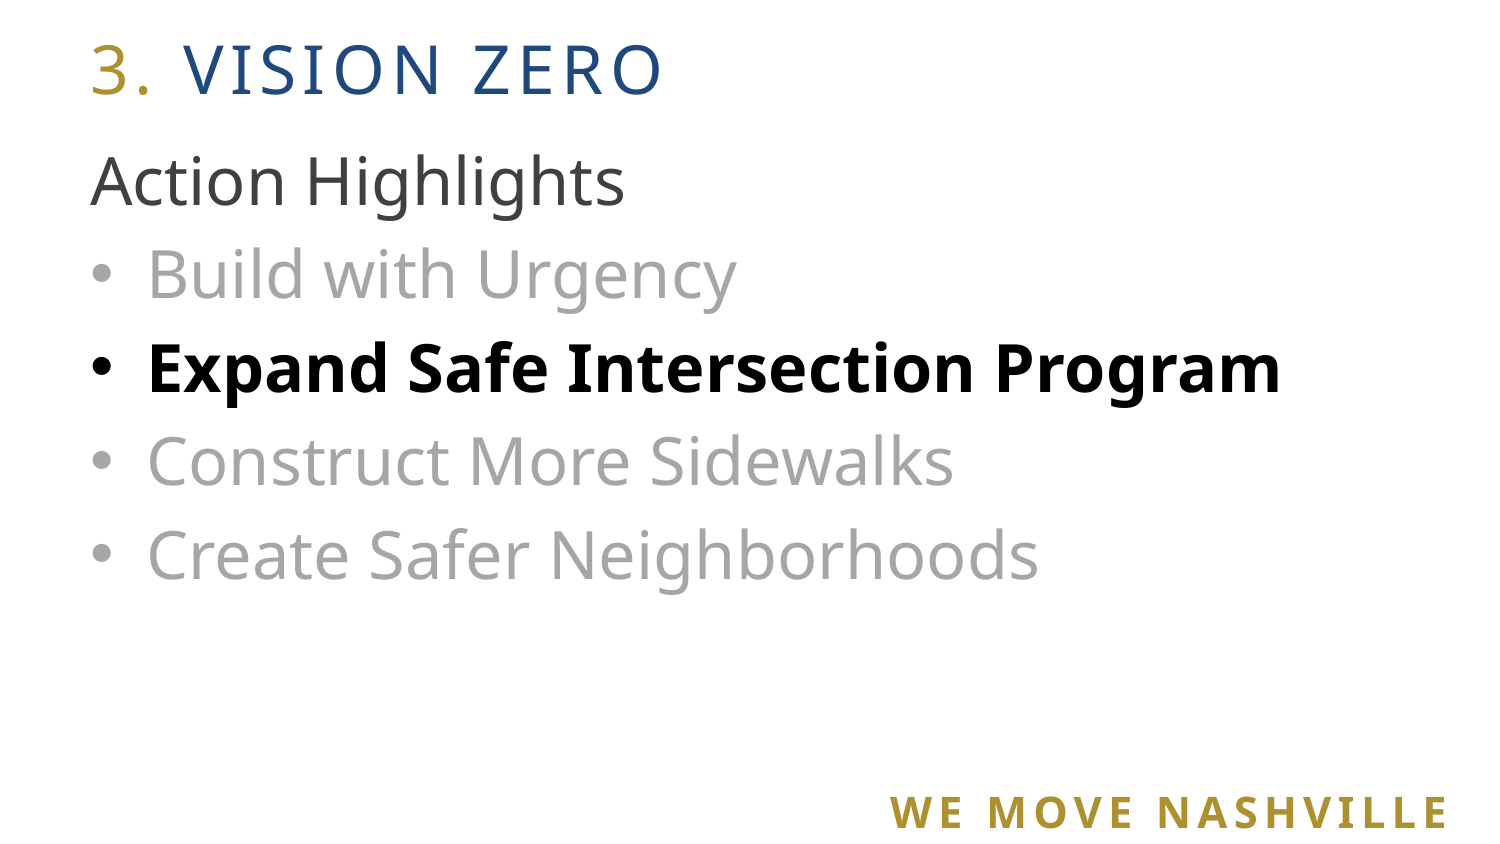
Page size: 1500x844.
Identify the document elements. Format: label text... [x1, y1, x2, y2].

list Action Highlights Build with Urgency Expand Safe Intersection Program Construct More Sidewalks Create Safer Neighborhoods [75, 131, 1425, 754]
title 3. VISION ZERO [75, 18, 1425, 117]
